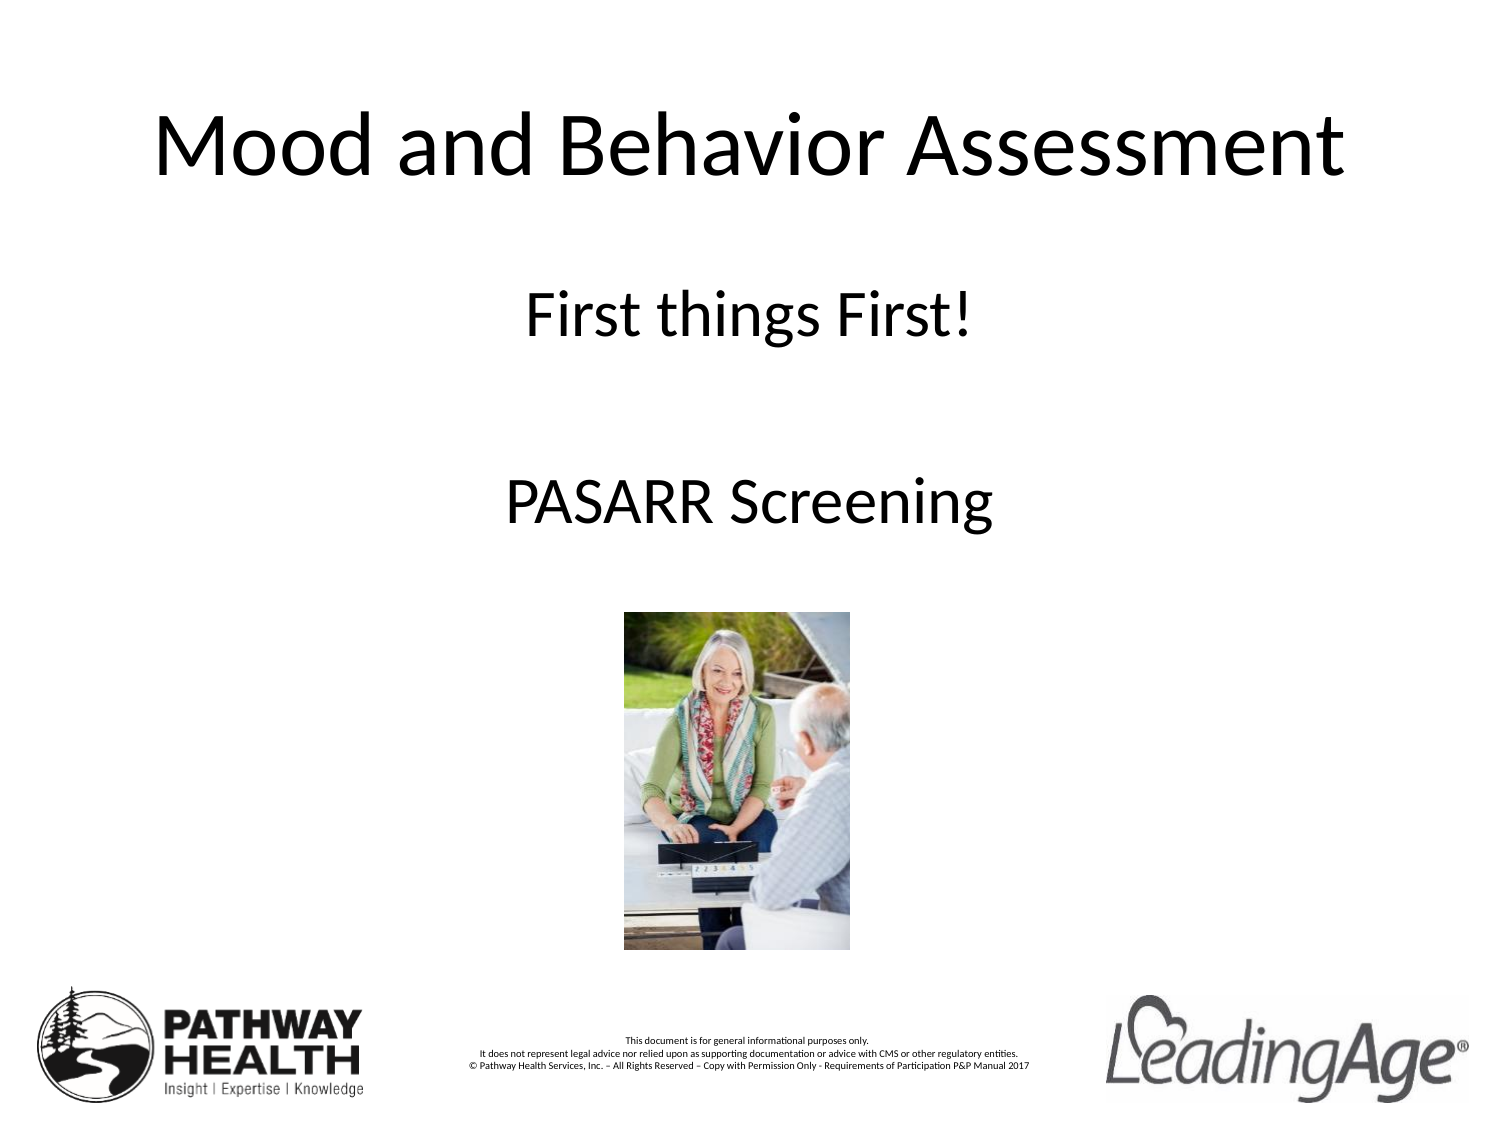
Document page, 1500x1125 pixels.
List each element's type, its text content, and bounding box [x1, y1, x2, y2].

list First things First! PASARR Screening [75, 262, 1425, 1005]
picture [1106, 995, 1469, 1103]
picture [624, 612, 851, 950]
title Mood and Behavior Assessment [75, 45, 1425, 233]
picture [37, 986, 363, 1103]
